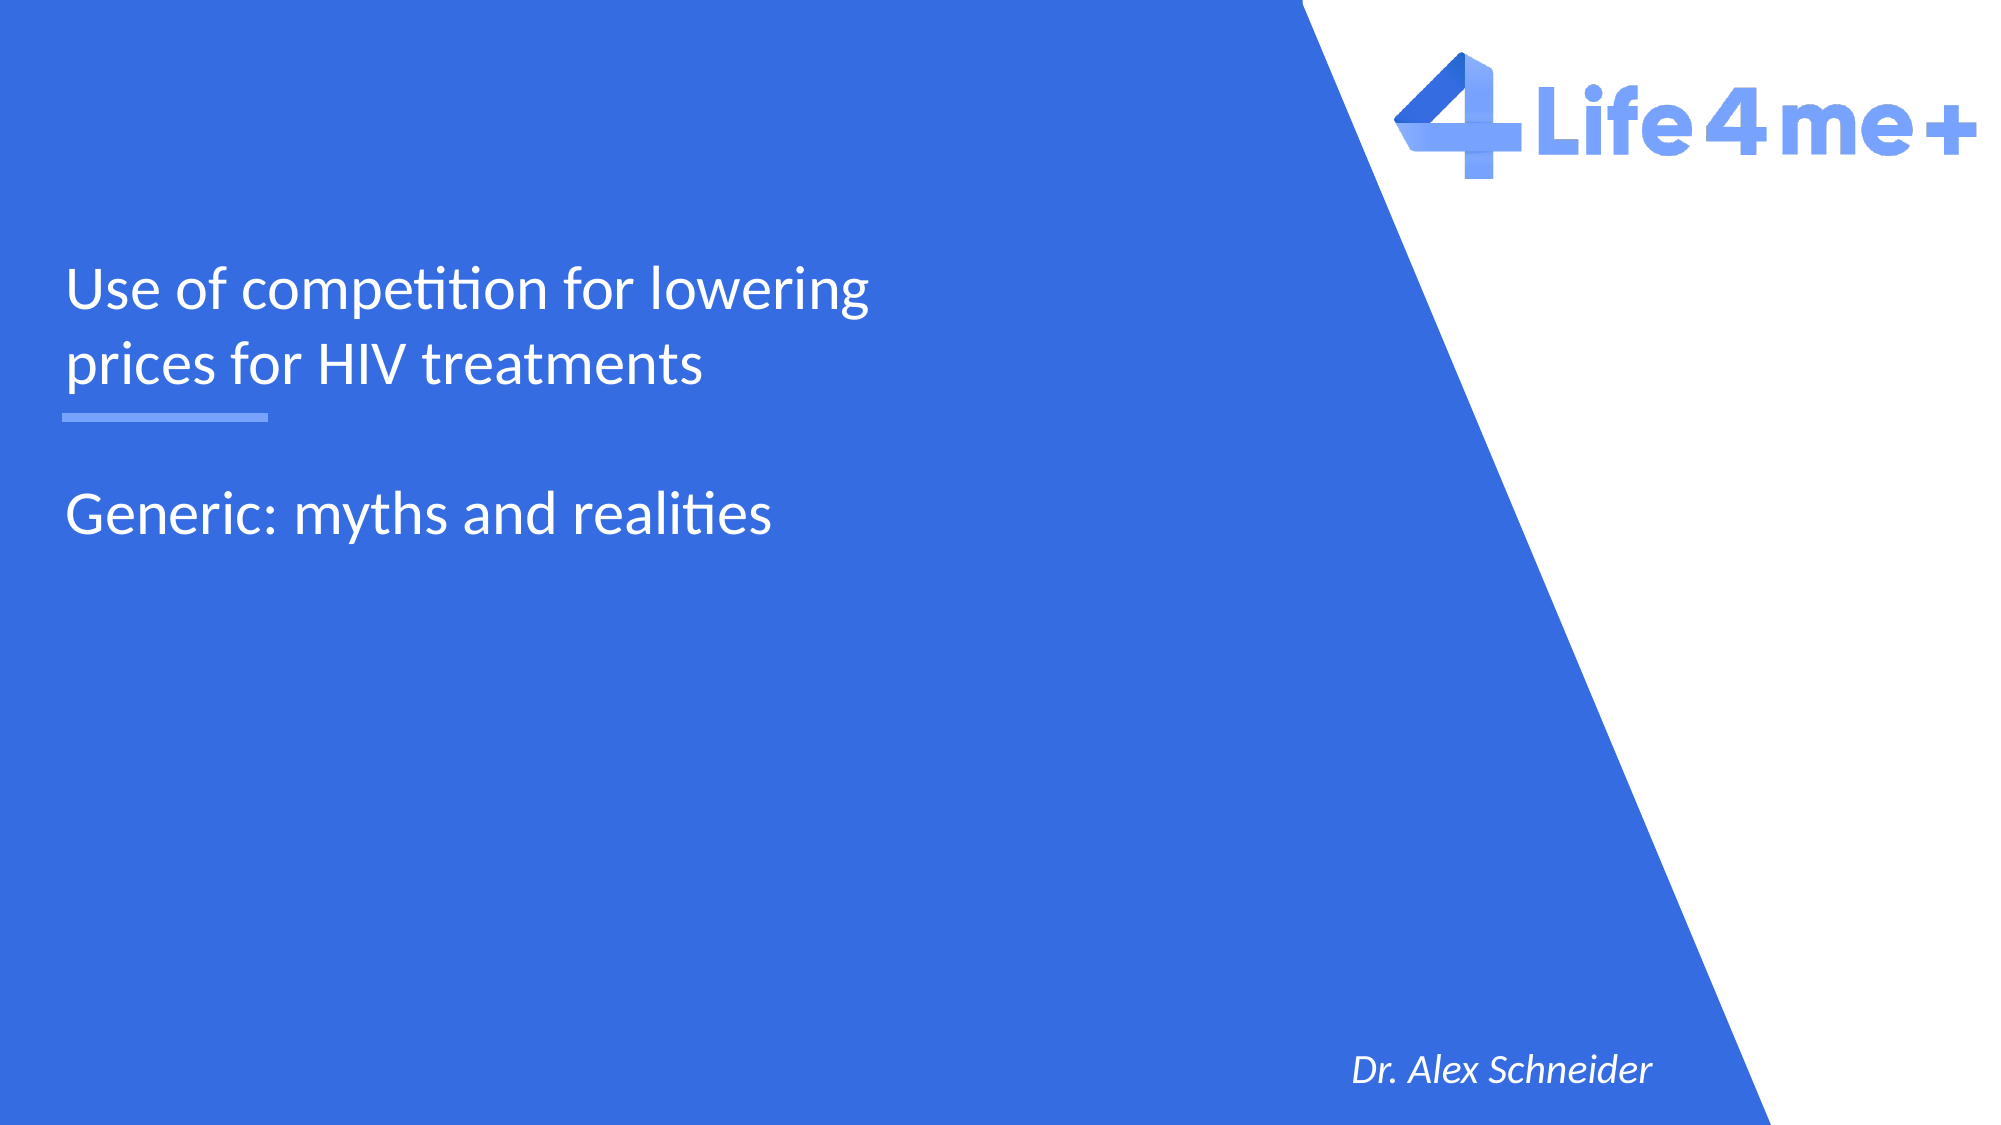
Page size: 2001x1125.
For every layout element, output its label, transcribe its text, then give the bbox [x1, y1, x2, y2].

text_box Use of competition for lowering prices for HIV treatments Generic: myths and realities [51, 231, 1000, 504]
picture [1394, 52, 1979, 179]
text_box Dr. Alex Schneider [1336, 1026, 1683, 1125]
